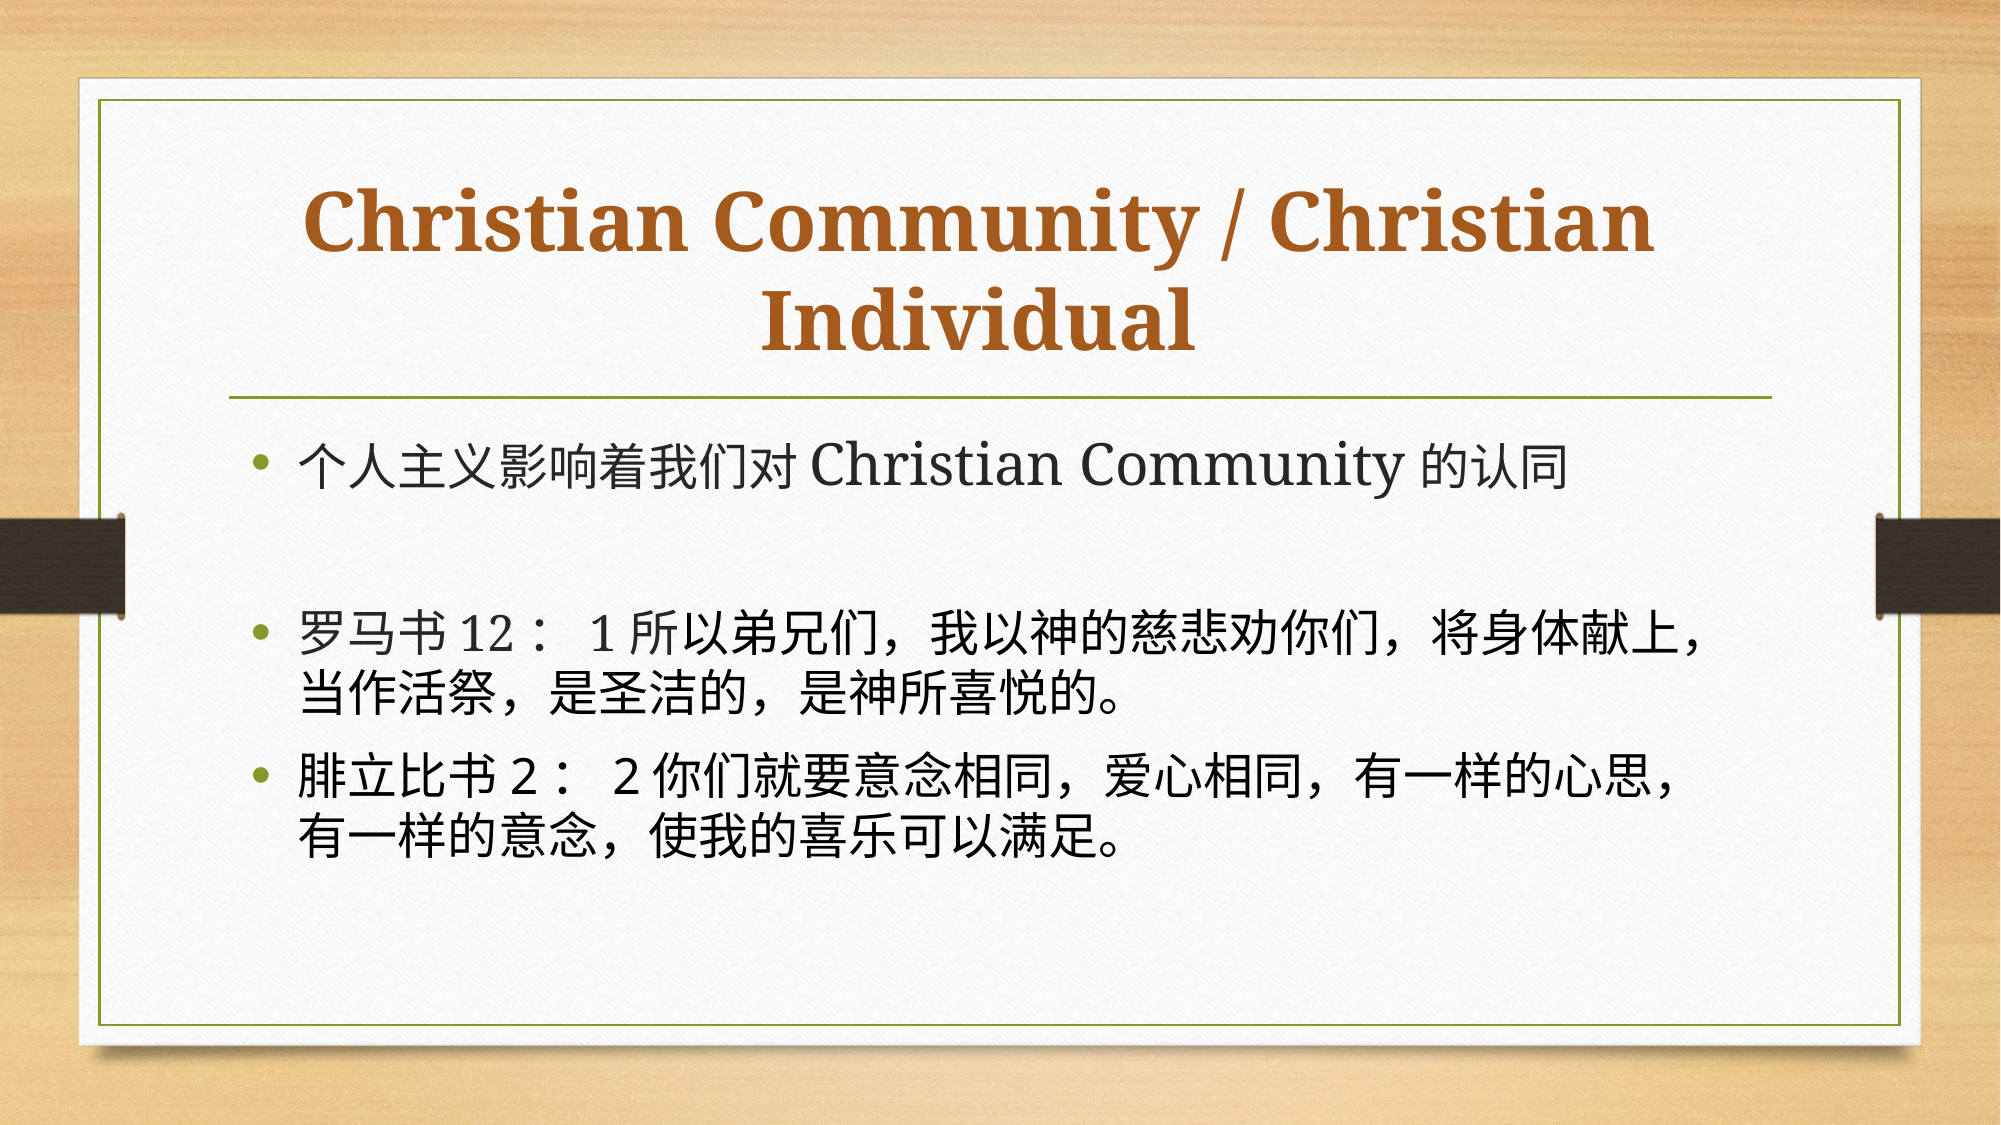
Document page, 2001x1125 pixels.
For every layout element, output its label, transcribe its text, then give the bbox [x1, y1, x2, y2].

title Christian Community / Christian Individual [170, 161, 1788, 375]
picture [0, 0, 2001, 1125]
list 个人主义影响着我们对Christian Community的认同 罗马书12：1所以弟兄们，我以神的慈悲劝你们，将身体献上，当作活祭，是圣洁的，是神所喜悦的。 腓立比书2：2你们就要意念相同，爱心相同，有一样的心思，有一样的意念，使我的喜乐可以满足。 [235, 419, 1754, 964]
